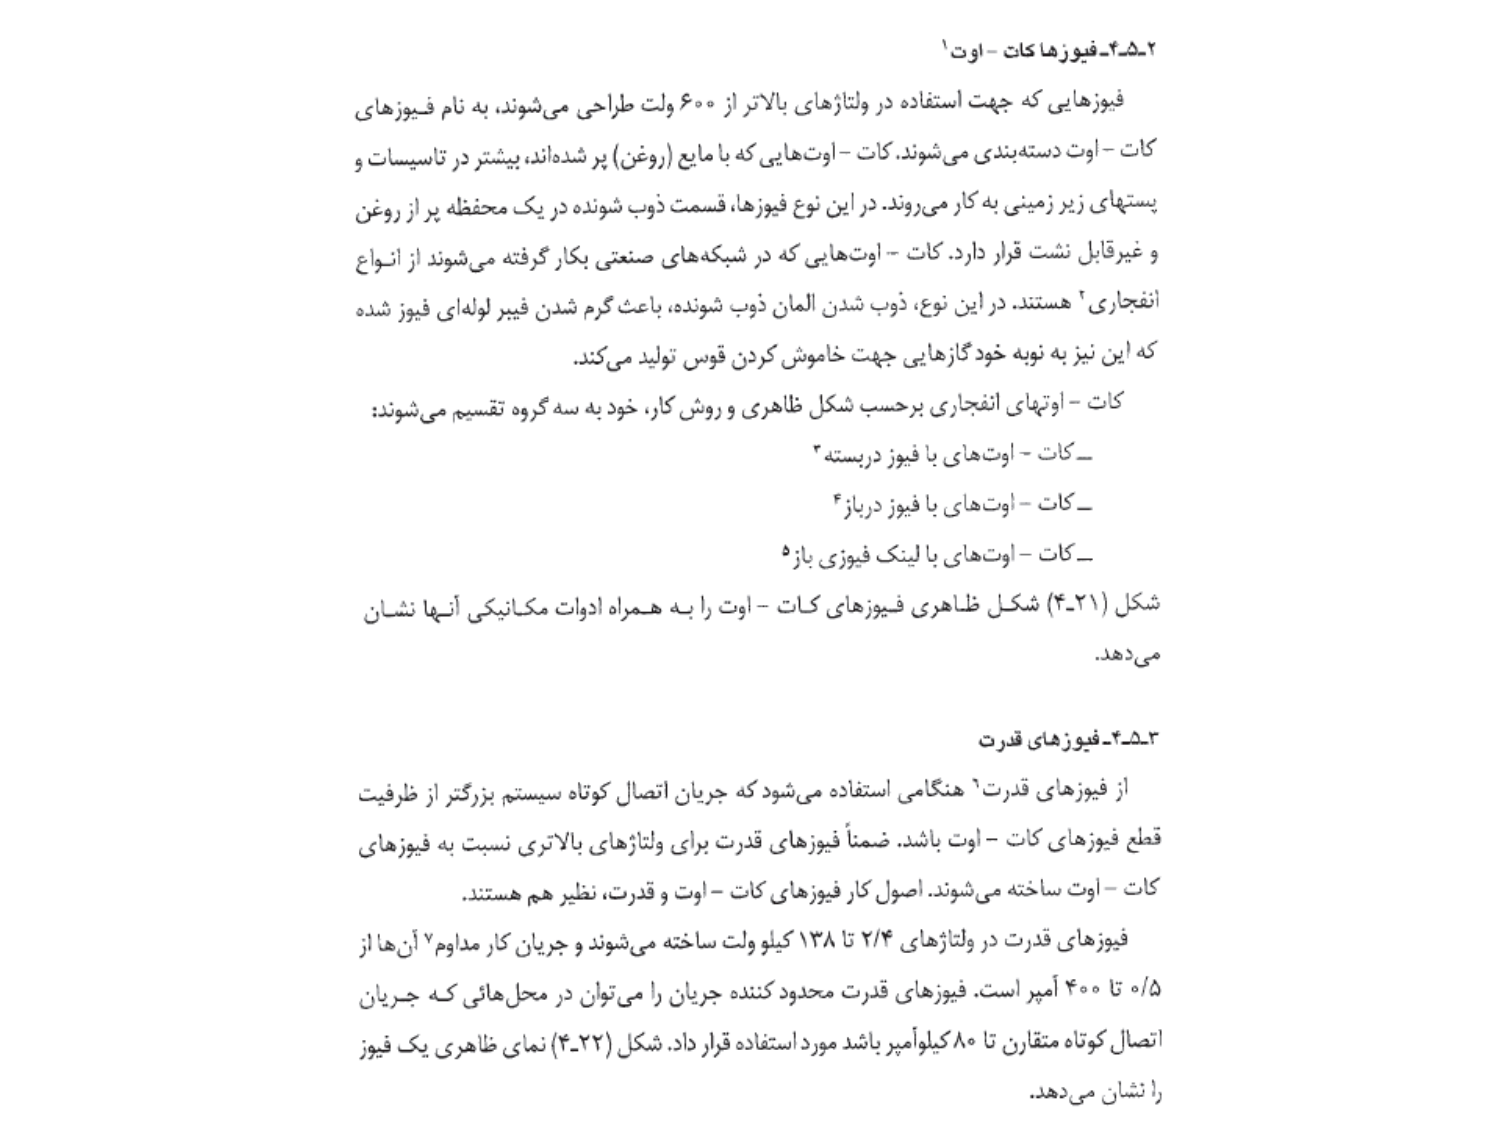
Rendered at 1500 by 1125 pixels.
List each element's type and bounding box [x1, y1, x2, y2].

picture [322, 16, 1178, 1110]
